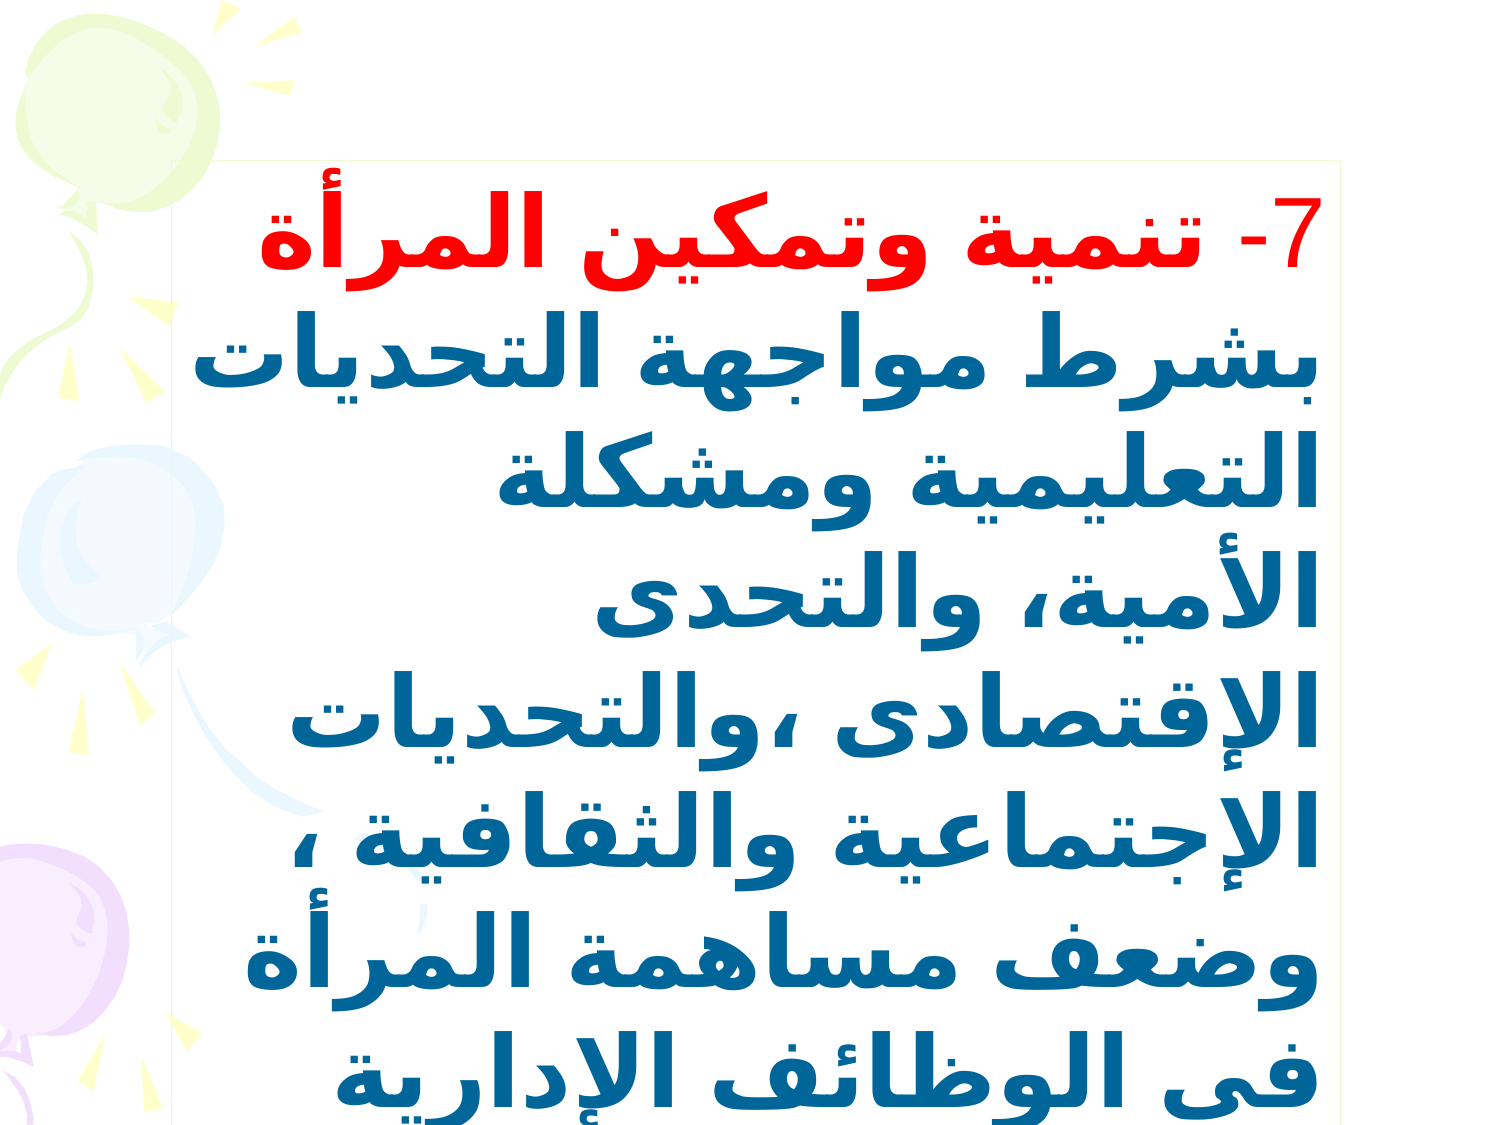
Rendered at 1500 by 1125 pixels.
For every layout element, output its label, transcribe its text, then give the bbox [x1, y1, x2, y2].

text_box 7- تنمية وتمكين المرأة بشرط مواجهة التحديات التعليمية ومشكلة الأمية، والتحدى الإقتصادى ،والتحديات الإجتماعية والثقافية ، وضعف مساهمة المرأة فى الوظائف الإدارية العليا، والتحديات الصحية. [171, 160, 1341, 1125]
